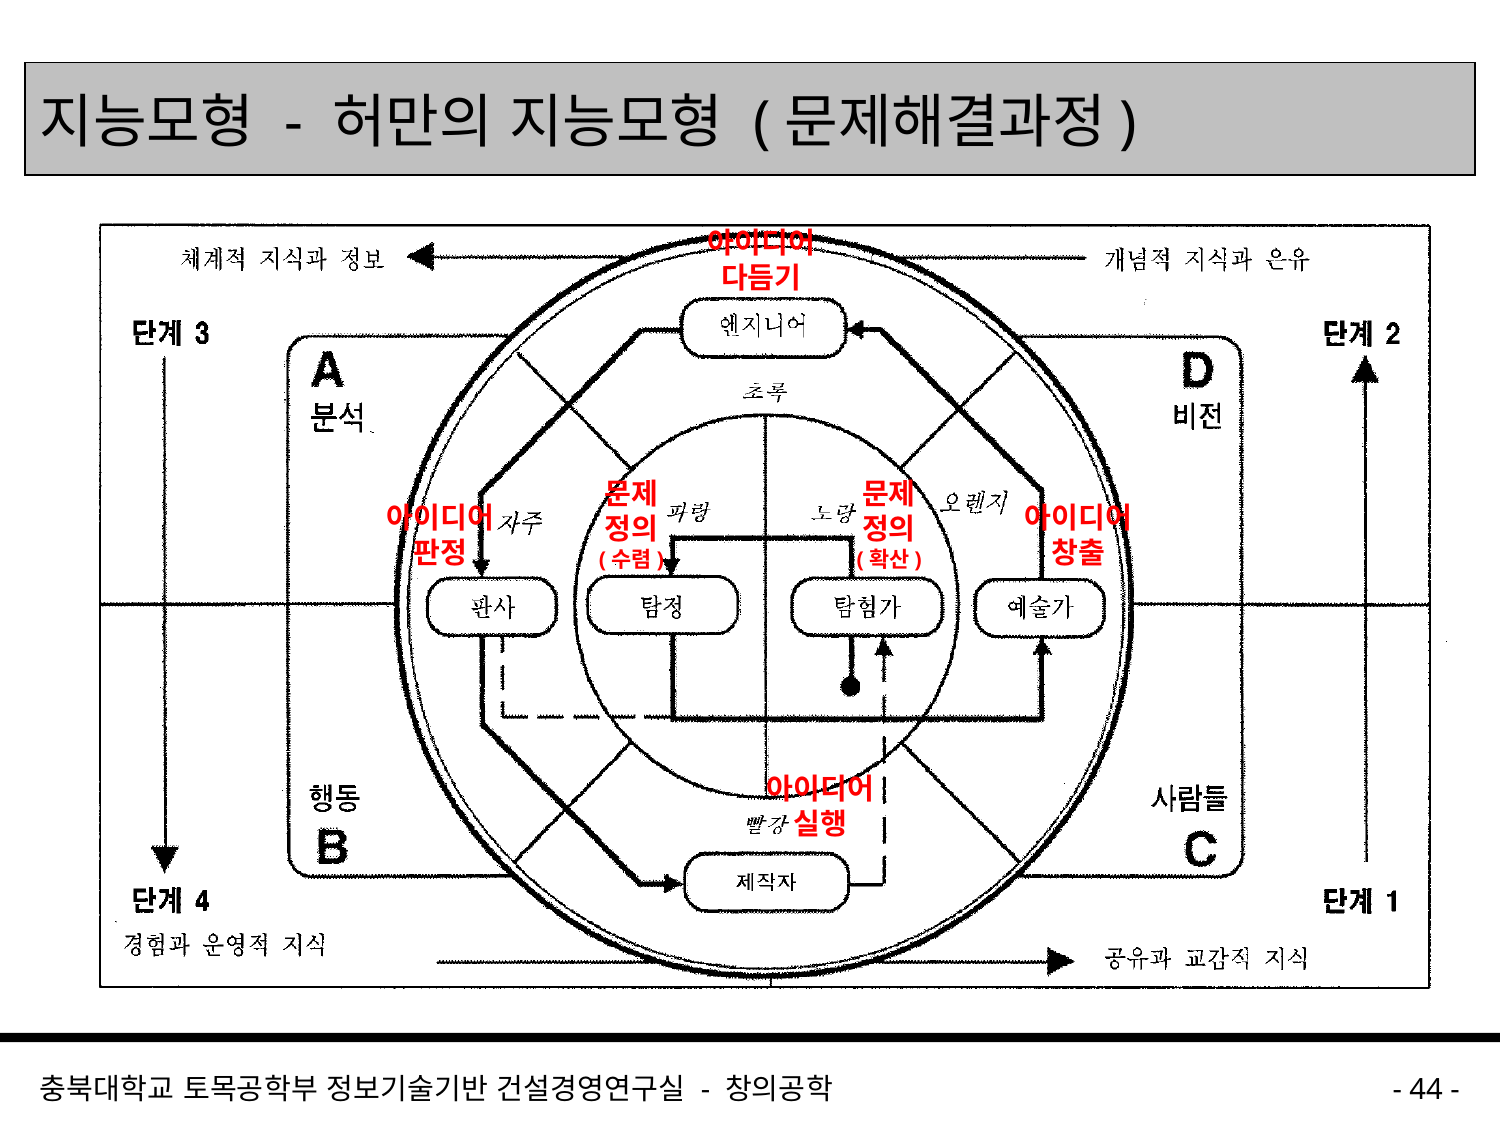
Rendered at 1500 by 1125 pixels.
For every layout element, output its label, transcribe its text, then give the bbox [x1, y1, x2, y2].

title 지능모형 - 허만의 지능모형 (문제해결과정) [24, 62, 1476, 176]
picture [76, 207, 1448, 1012]
footer 충북대학교 토목공학부 정보기술기반 건설경영연구실 - 창의공학 [24, 1062, 1201, 1101]
slide_number - 44 - [1224, 1062, 1476, 1101]
